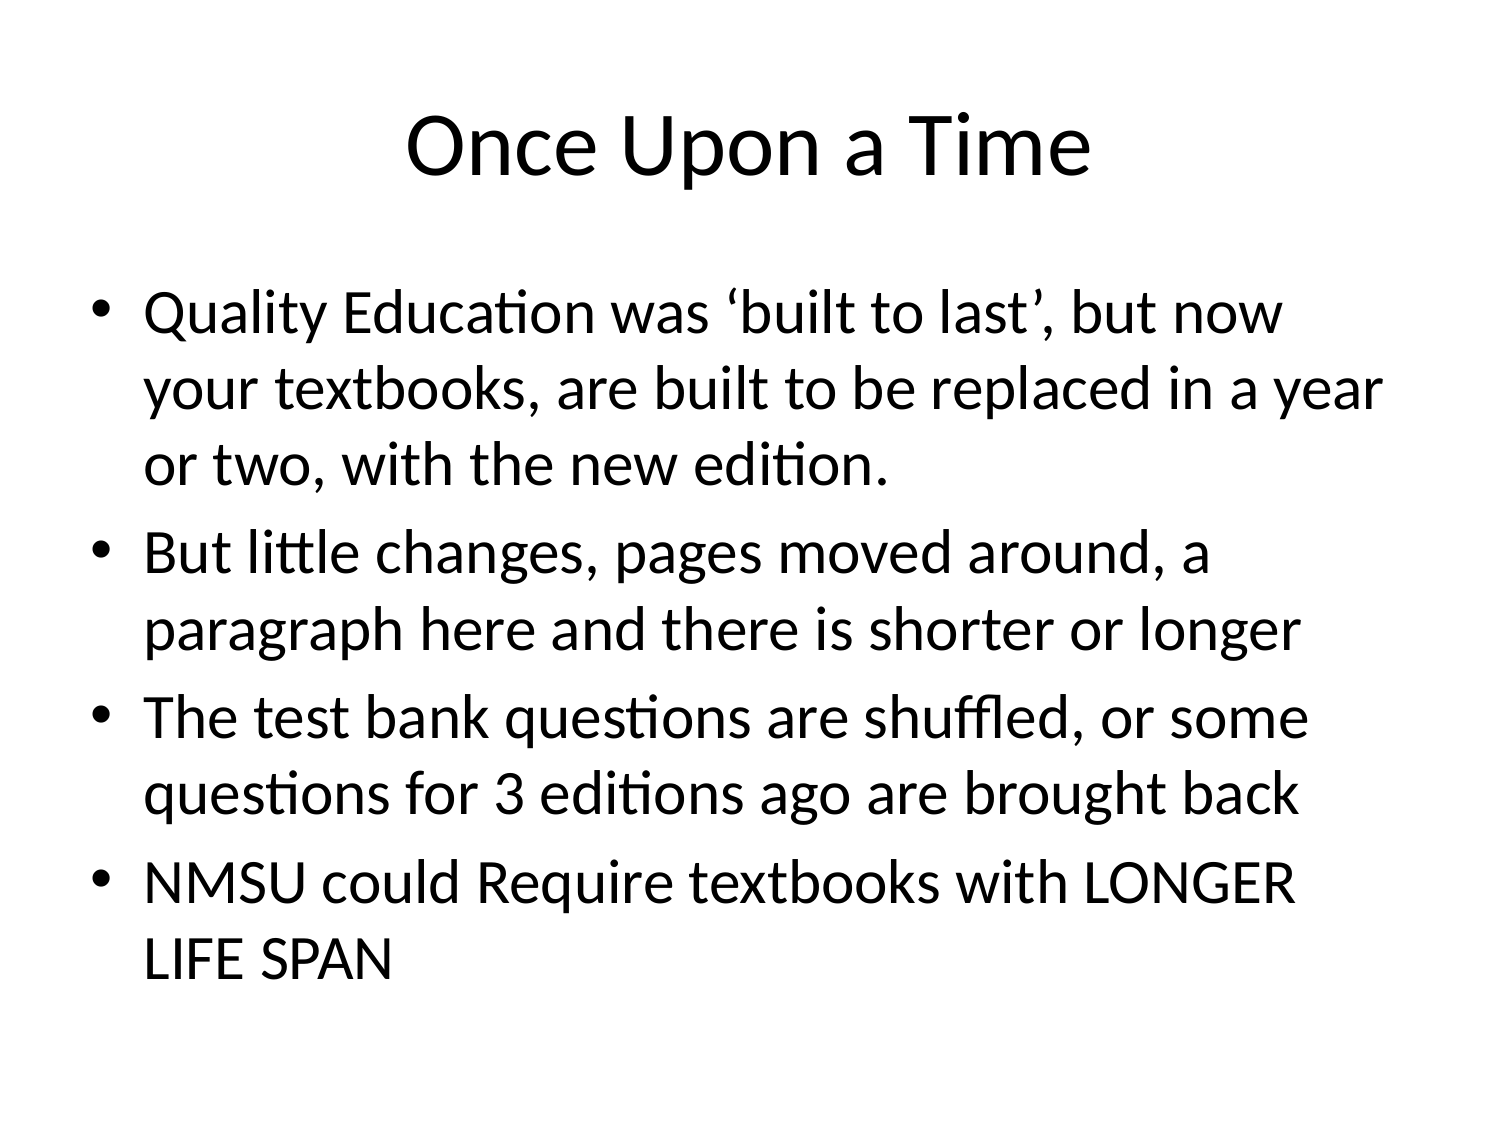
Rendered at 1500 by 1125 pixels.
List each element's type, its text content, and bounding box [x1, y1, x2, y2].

list Quality Education was ‘built to last’, but now your textbooks, are built to be replaced in a year or two, with the new edition. But little changes, pages moved around, a paragraph here and there is shorter or longer The test bank questions are shuffled, or some questions for 3 editions ago are brought back NMSU could Require textbooks with LONGER LIFE SPAN [75, 262, 1425, 1005]
title Once Upon a Time [75, 45, 1425, 233]
